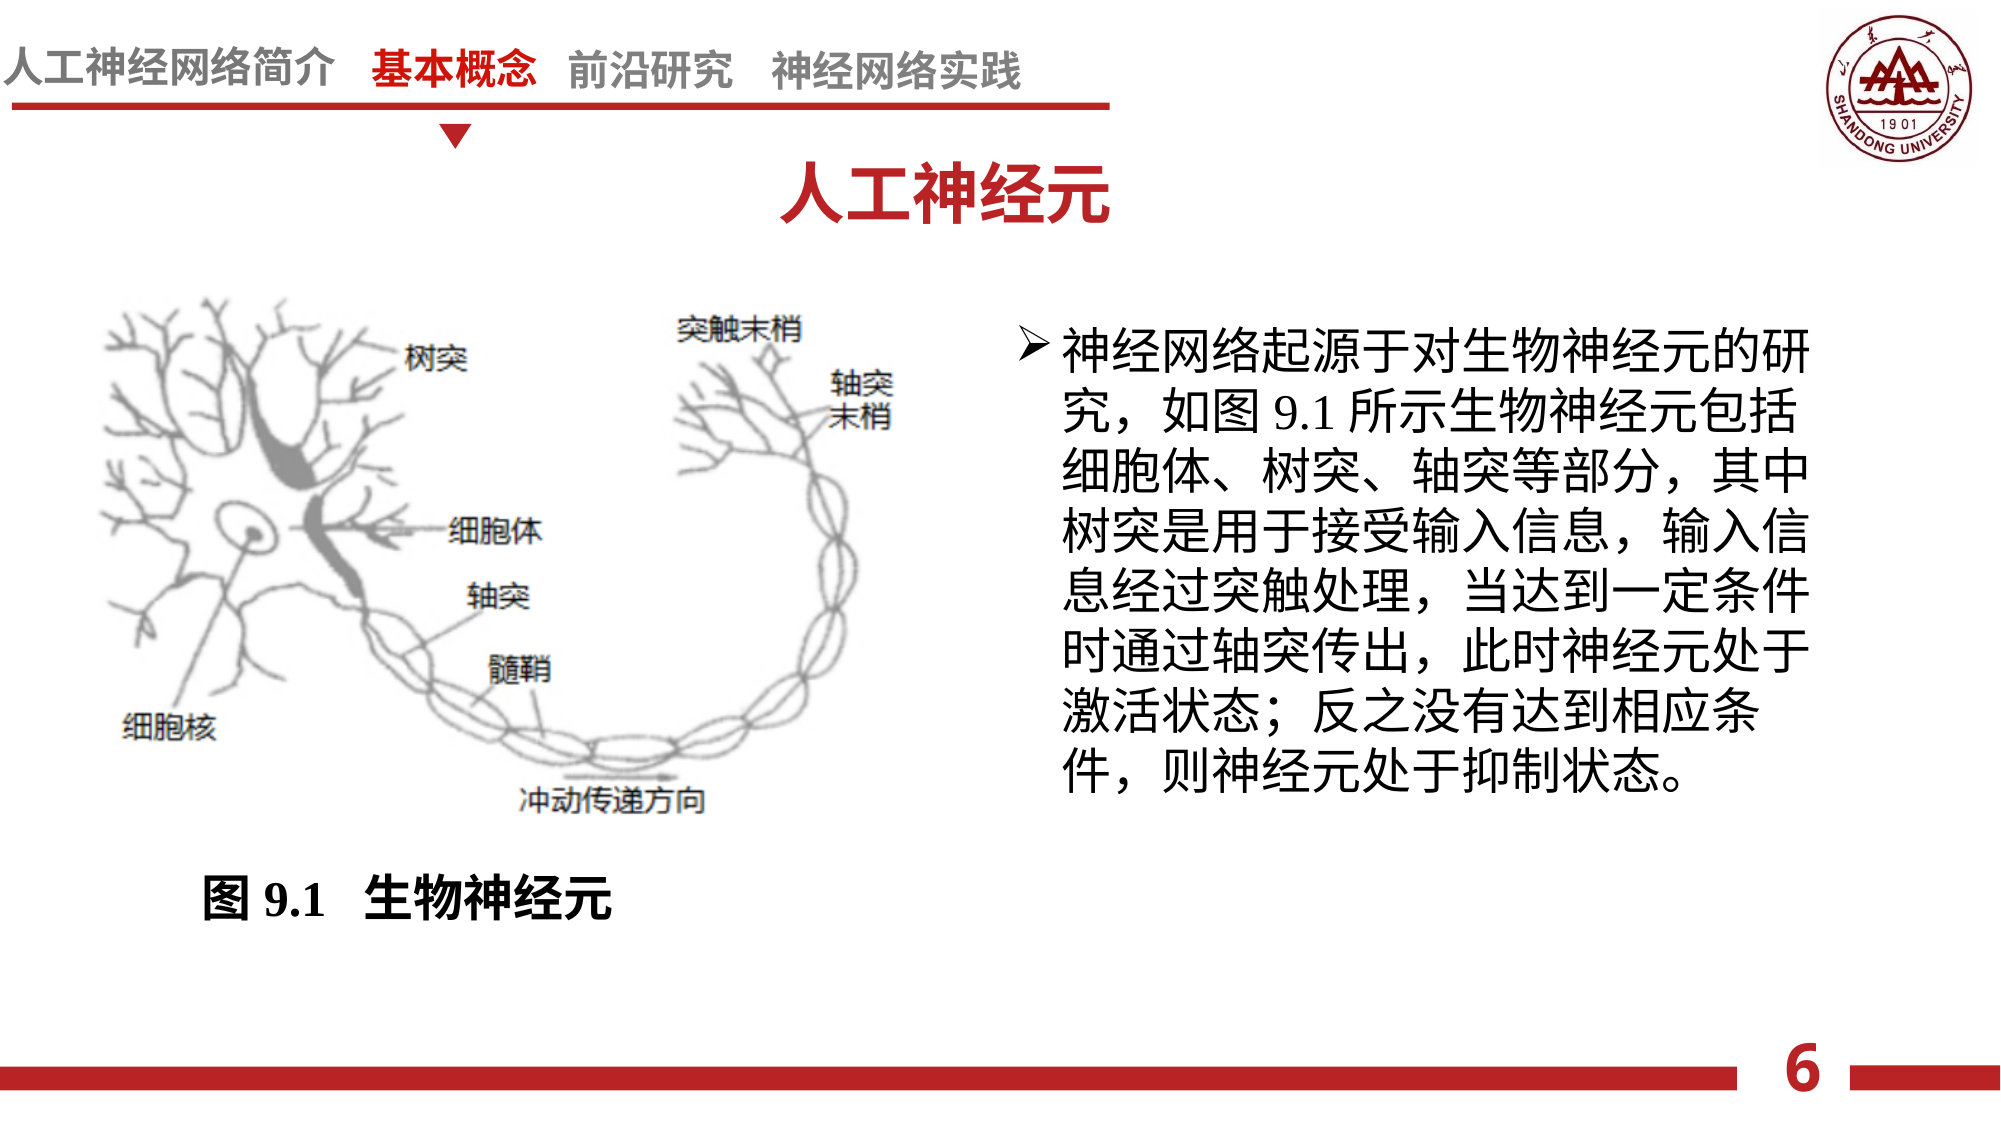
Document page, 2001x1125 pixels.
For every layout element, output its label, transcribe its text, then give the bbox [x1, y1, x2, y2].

picture [1820, 9, 1977, 167]
text_box 图9.1 生物神经元 [0, 844, 1402, 935]
text_box 神经网络起源于对生物神经元的研究，如图9.1所示生物神经元包括细胞体、树突、轴突等部分，其中树突是用于接受输入信息，输入信息经过突触处理，当达到一定条件时通过轴突传出，此时神经元处于激活状态；反之没有达到相应条件，则神经元处于抑制状态。 [999, 312, 1848, 808]
picture [68, 294, 917, 833]
text_box 人工神经元 [732, 144, 1128, 240]
